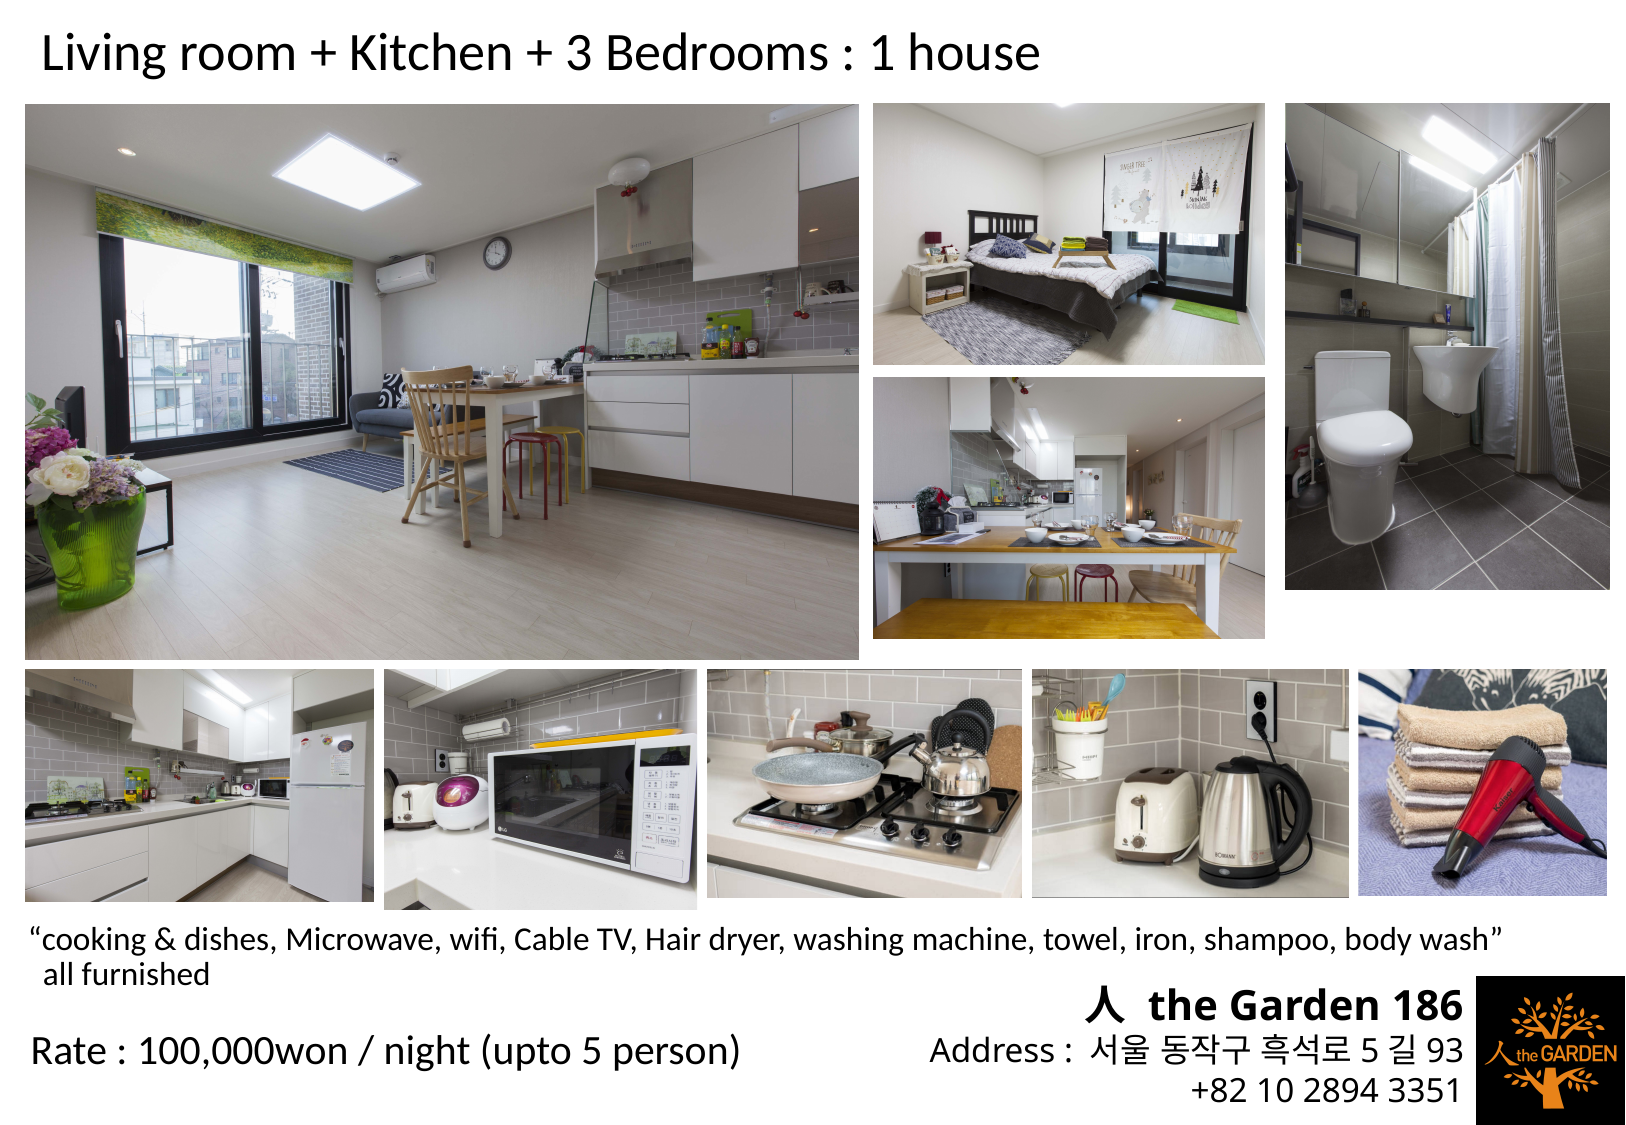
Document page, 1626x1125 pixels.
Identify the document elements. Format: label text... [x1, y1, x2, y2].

text_box Rate : 100,000won / night (upto 5 person) [15, 1015, 771, 1125]
picture [873, 103, 1265, 365]
text_box “cooking & dishes, Microwave, wifi, Cable TV, Hair dryer, washing machine, towel, iron, shampoo, body wash” all furnished [12, 908, 1555, 1006]
picture [25, 669, 374, 902]
picture [384, 669, 698, 910]
picture [873, 377, 1265, 639]
picture [1358, 669, 1607, 897]
picture [707, 669, 1022, 899]
picture [1285, 103, 1610, 590]
text_box Living room + Kitchen + 3 Bedrooms : 1 house [26, 9, 1182, 90]
picture [25, 104, 859, 660]
picture [1032, 669, 1349, 899]
title 人 the Garden 186 Address : 서울 동작구 흑석로5길93 +82 10 2894 3351 [900, 1006, 1476, 1125]
picture [1476, 976, 1625, 1125]
